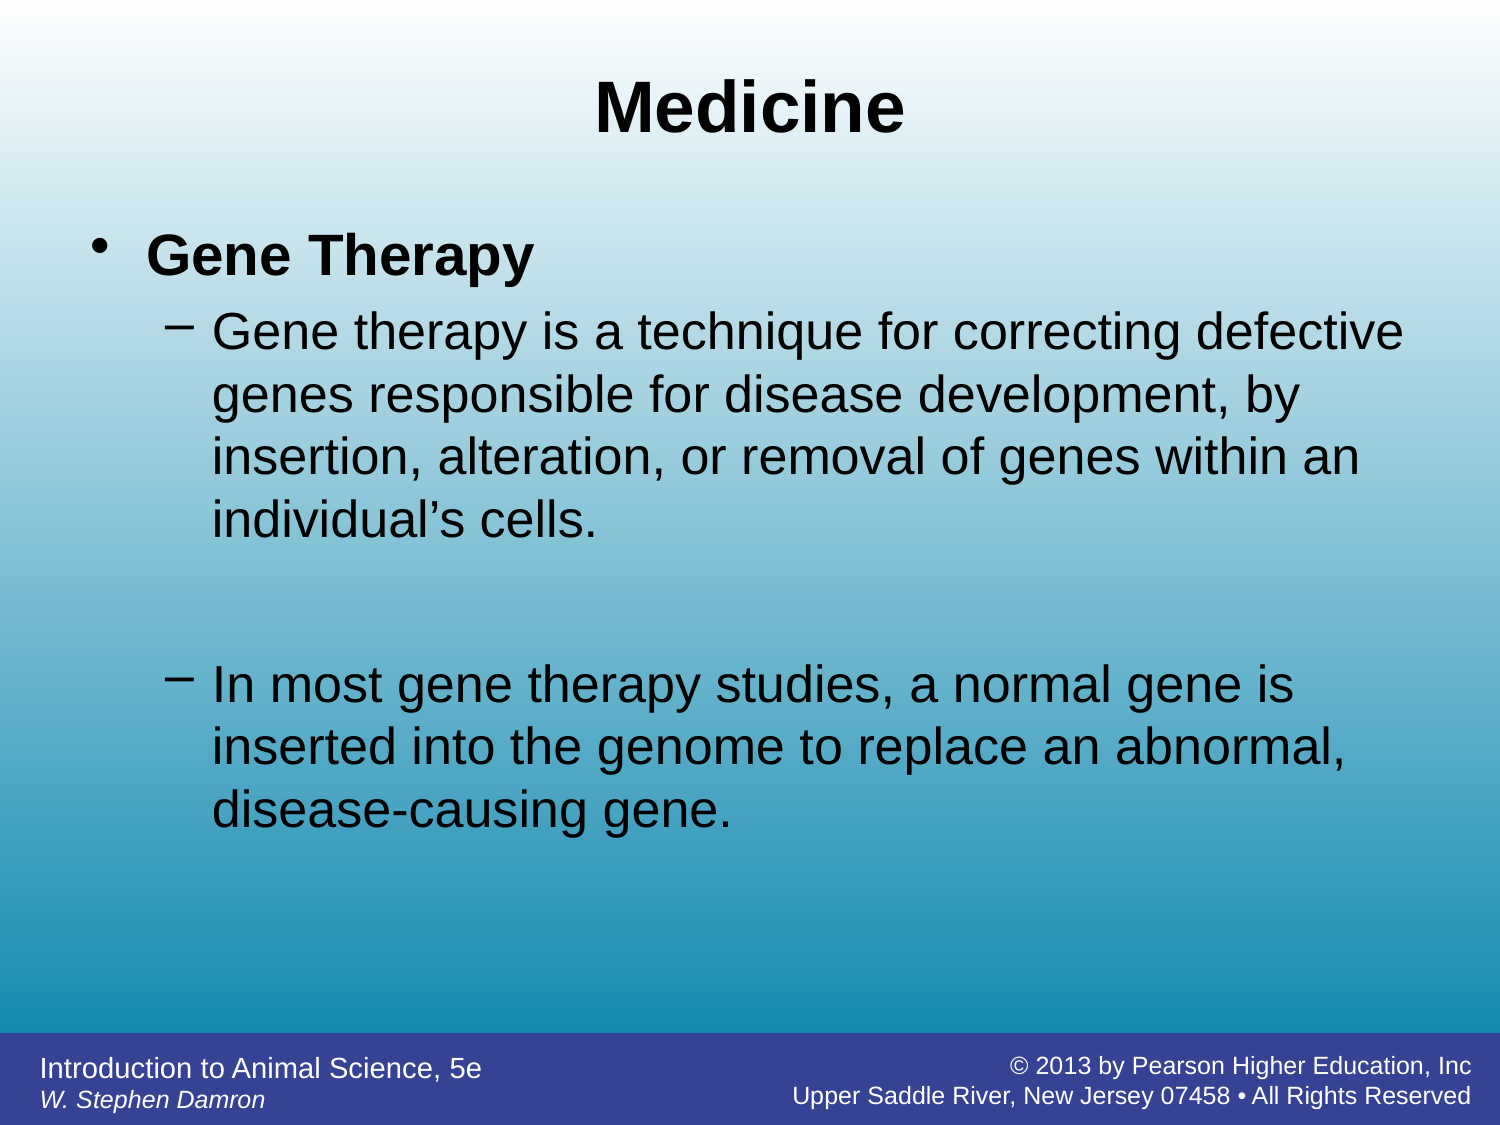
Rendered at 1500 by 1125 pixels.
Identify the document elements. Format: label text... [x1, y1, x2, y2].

list Gene Therapy Gene therapy is a technique for correcting defective genes responsible for disease development, by insertion, alteration, or removal of genes within an individual’s cells. In most gene therapy studies, a normal gene is inserted into the genome to replace an abnormal, disease-causing gene. [74, 209, 1426, 1023]
title Medicine [74, 44, 1426, 163]
picture [0, 1033, 1500, 1125]
